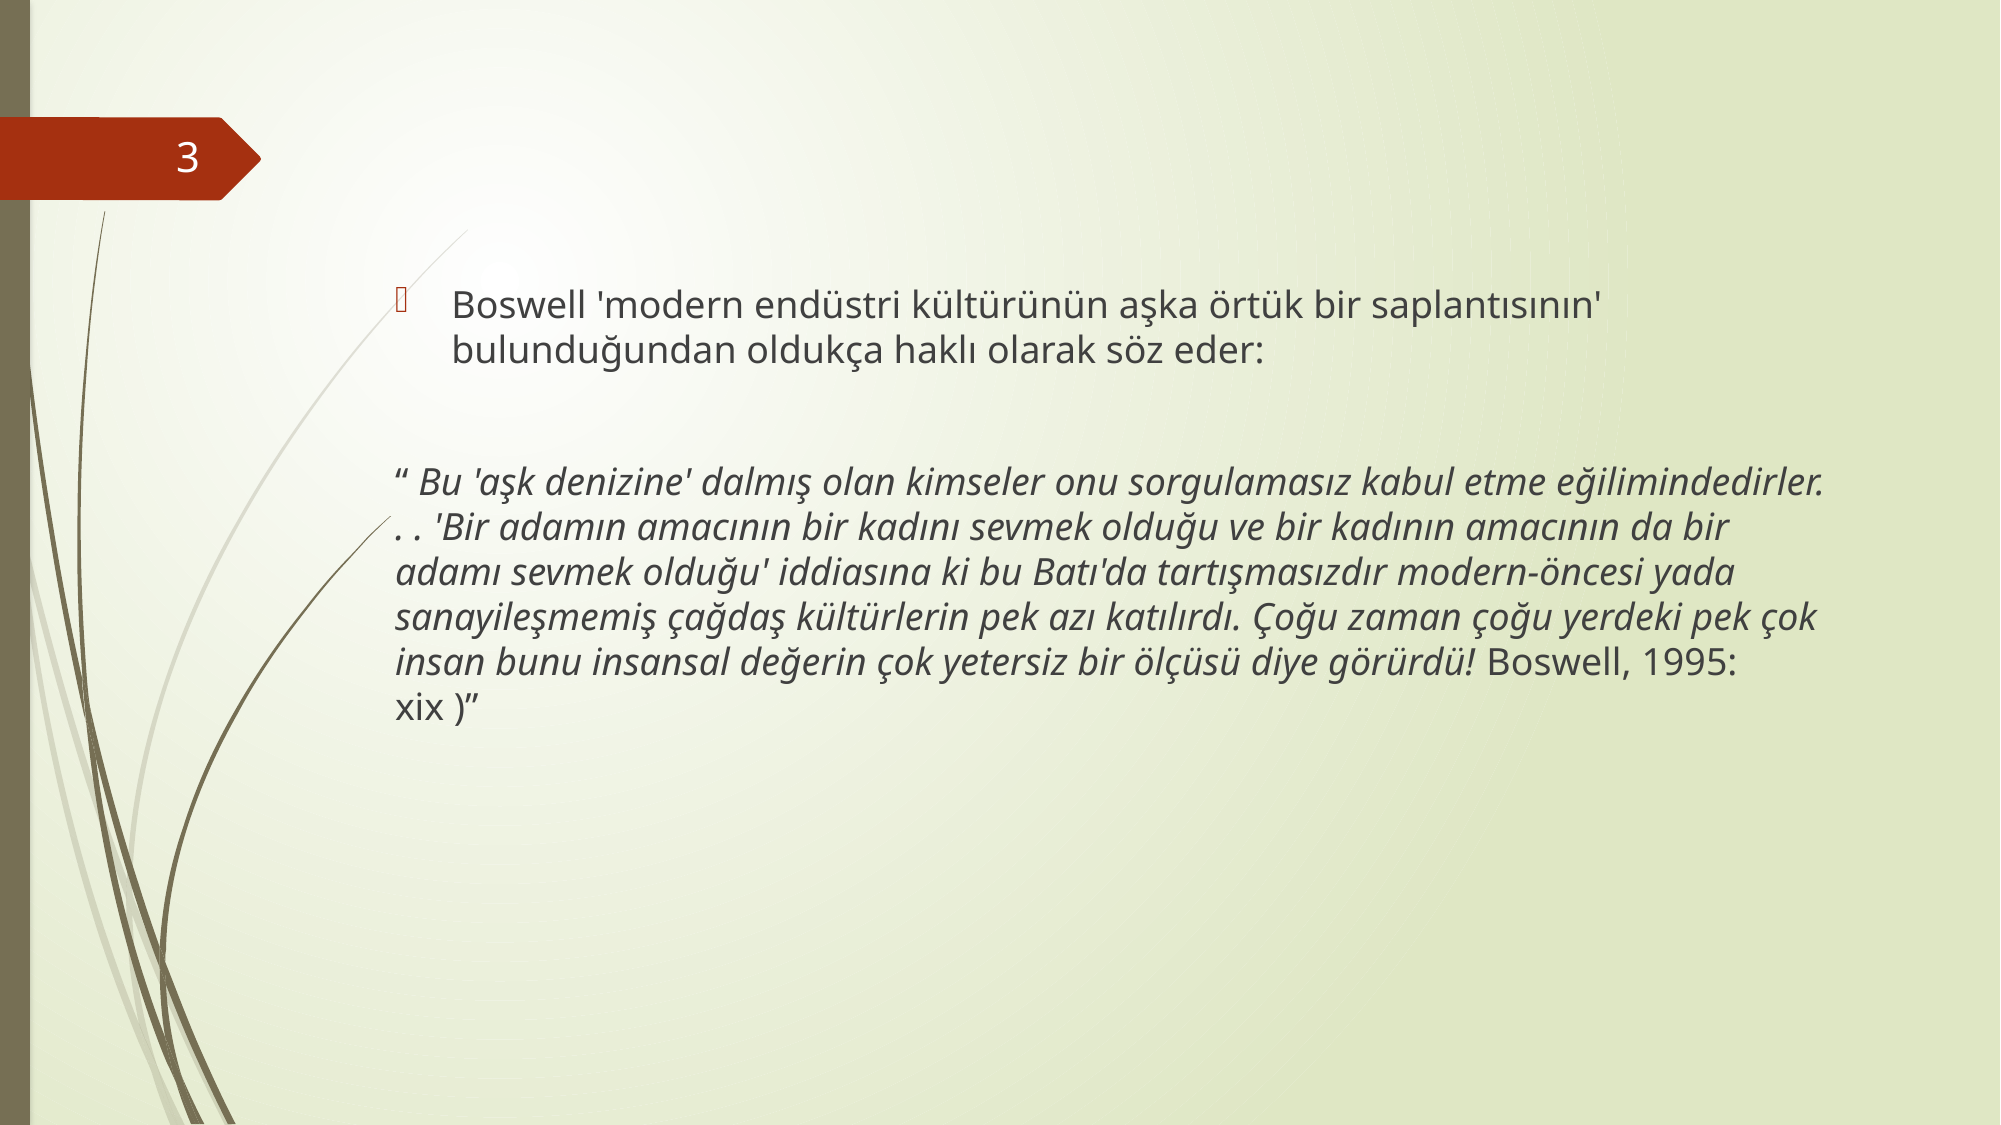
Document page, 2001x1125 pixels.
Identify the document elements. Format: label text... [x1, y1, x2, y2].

list Boswell 'modern endüstri kültürünün aşka örtük bir saplantısının' bulunduğundan oldukça haklı olarak söz eder: “ Bu 'aşk denizine' dalmış olan kimseler onu sorgulamasız kabul etme eğilimindedirler. . . 'Bir adamın amacının bir kadını sevmek olduğu ve bir kadının amacının da bir adamı sevmek olduğu' iddiasına ki bu Batı'da tartışmasızdır modern-öncesi yada sanayileşmemiş çağdaş kültürlerin pek azı katılırdı. Çoğu zaman çoğu yerdeki pek çok insan bunu insansal değerin çok yetersiz bir ölçüsü diye görürdü! Boswell, 1995: xix )” [380, 274, 1843, 1125]
slide_number 3 [87, 129, 216, 190]
